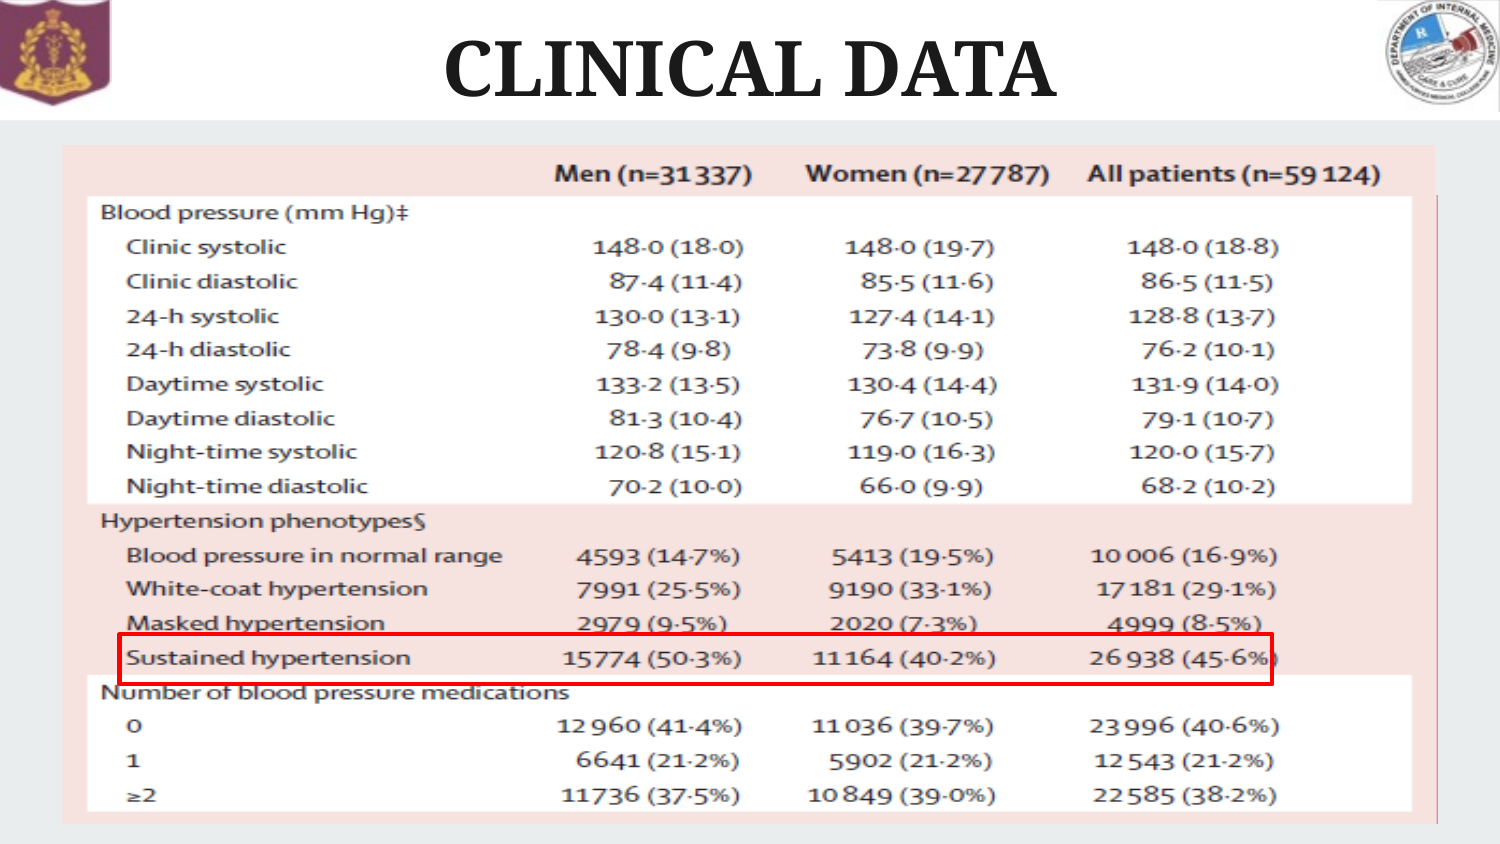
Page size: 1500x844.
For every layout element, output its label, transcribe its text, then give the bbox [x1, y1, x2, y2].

picture [0, 0, 112, 112]
picture [62, 144, 1438, 824]
title CLINICAL DATA [119, 0, 1381, 136]
picture [1381, 0, 1500, 112]
